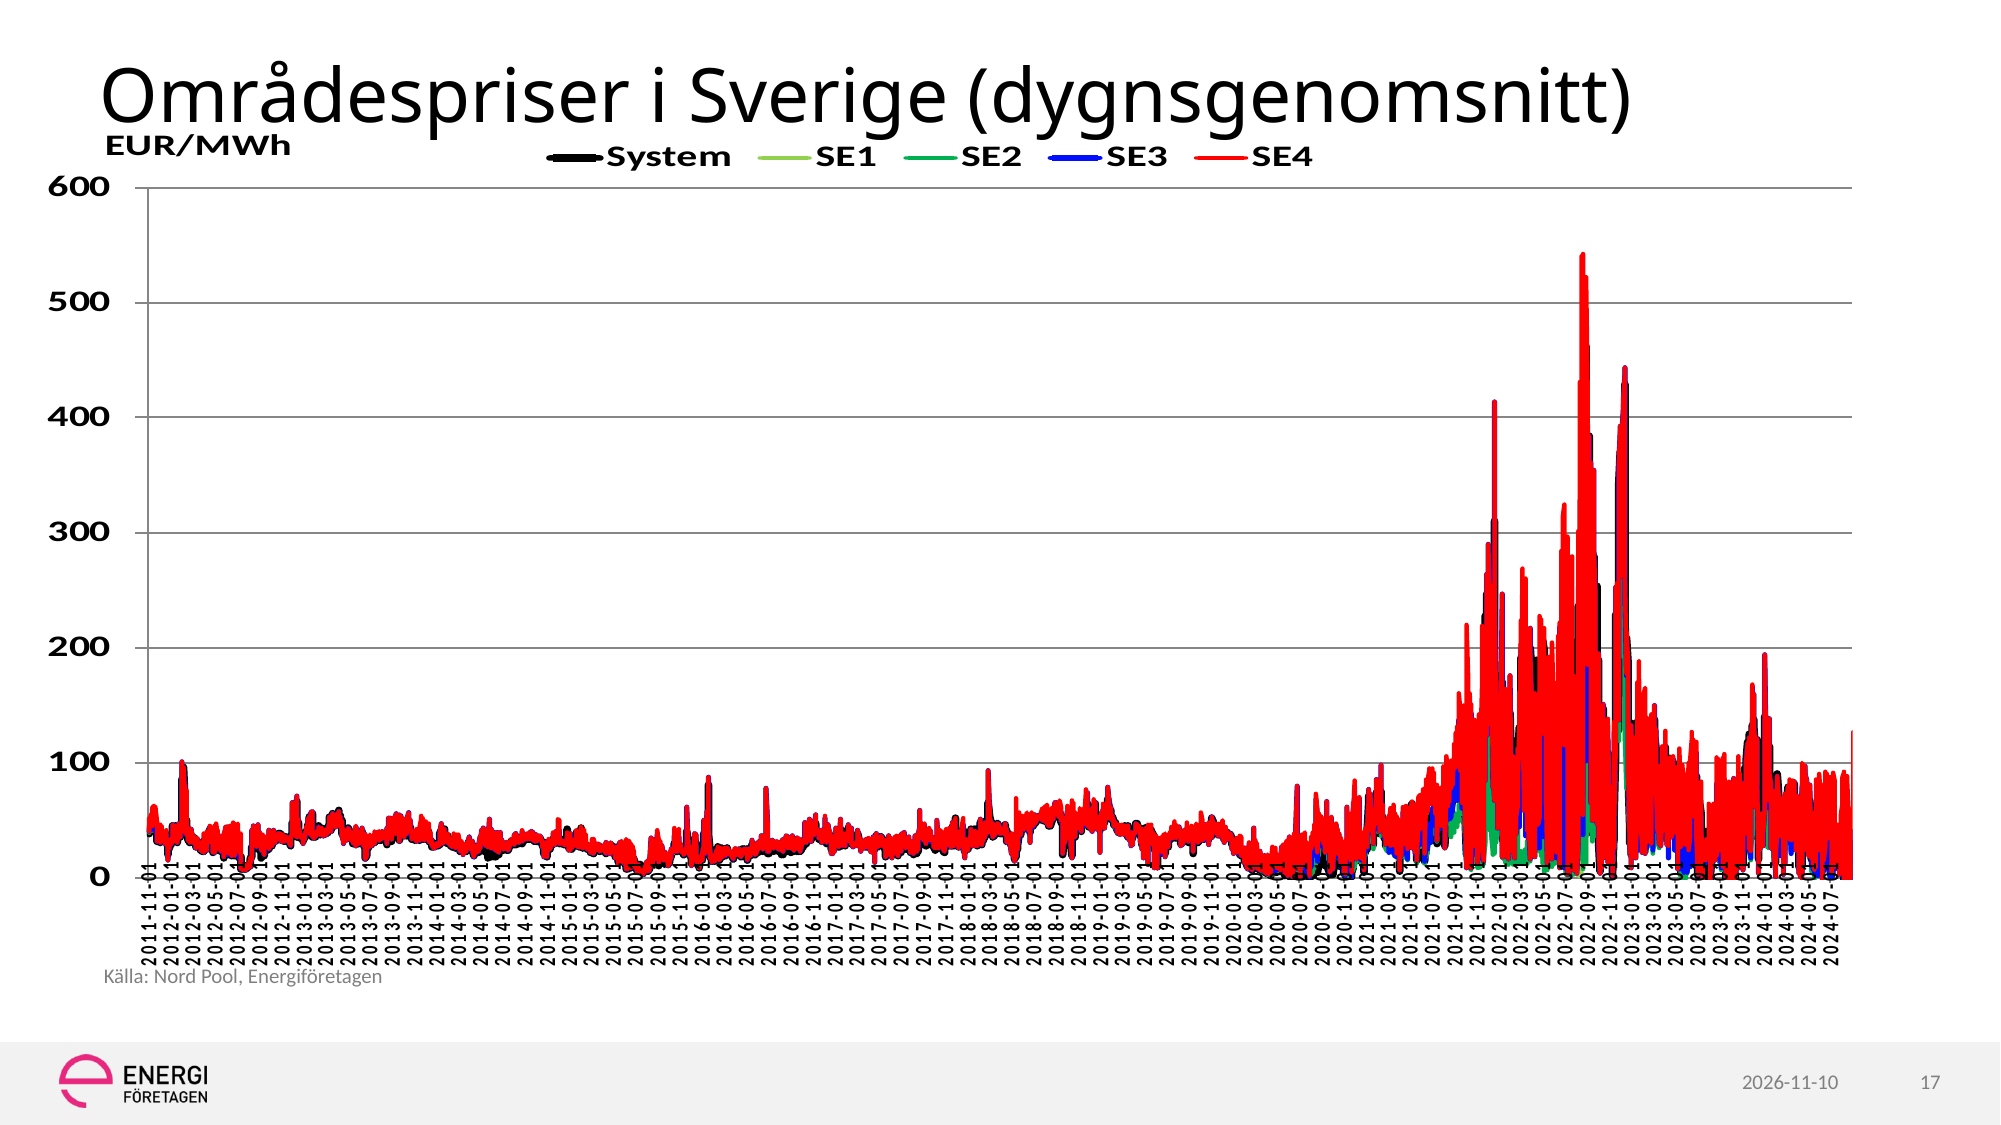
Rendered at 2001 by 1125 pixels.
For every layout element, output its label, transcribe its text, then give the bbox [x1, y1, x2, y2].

picture [59, 1054, 207, 1108]
picture [31, 108, 1945, 1004]
title Områdespriser i Sverige (dygnsgenomsnitt) [99, 30, 1900, 105]
slide_number 17 [1882, 1068, 1941, 1099]
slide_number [1742, 1068, 1854, 1099]
